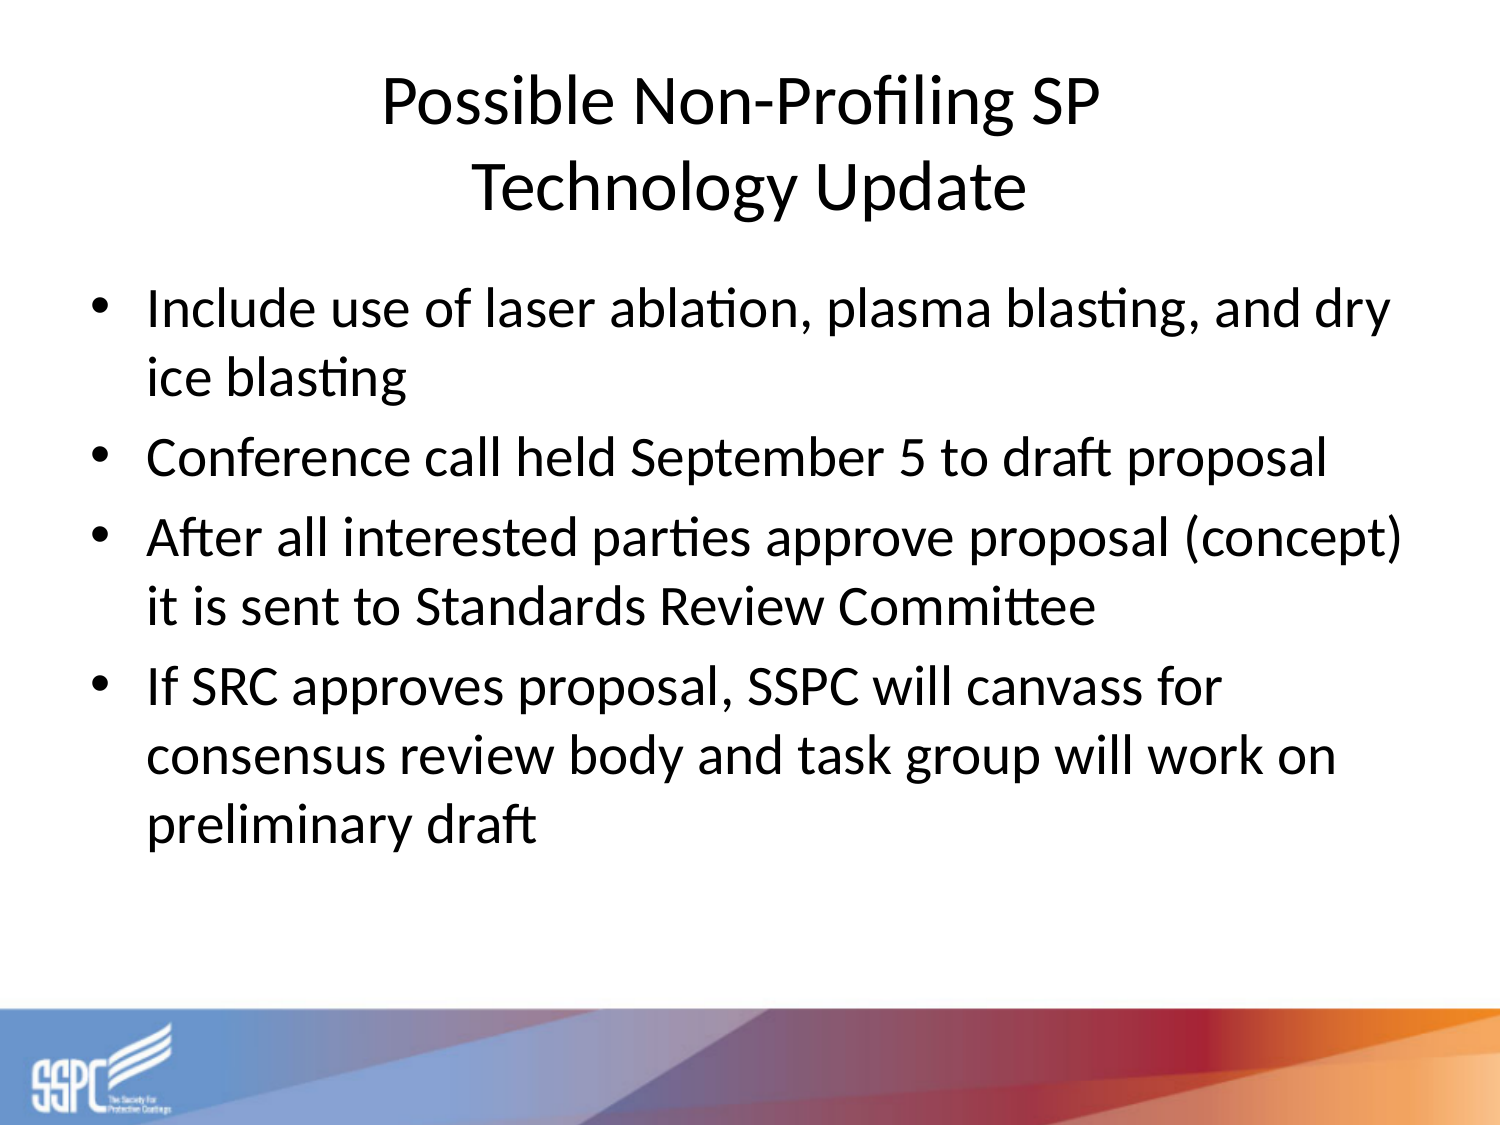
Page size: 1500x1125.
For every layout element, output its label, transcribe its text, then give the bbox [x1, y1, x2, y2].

list Include use of laser ablation, plasma blasting, and dry ice blasting Conference call held September 5 to draft proposal After all interested parties approve proposal (concept) it is sent to Standards Review Committee If SRC approves proposal, SSPC will canvass for consensus review body and task group will work on preliminary draft [75, 262, 1425, 874]
title Possible Non-Profiling SP Technology Update [75, 45, 1425, 233]
